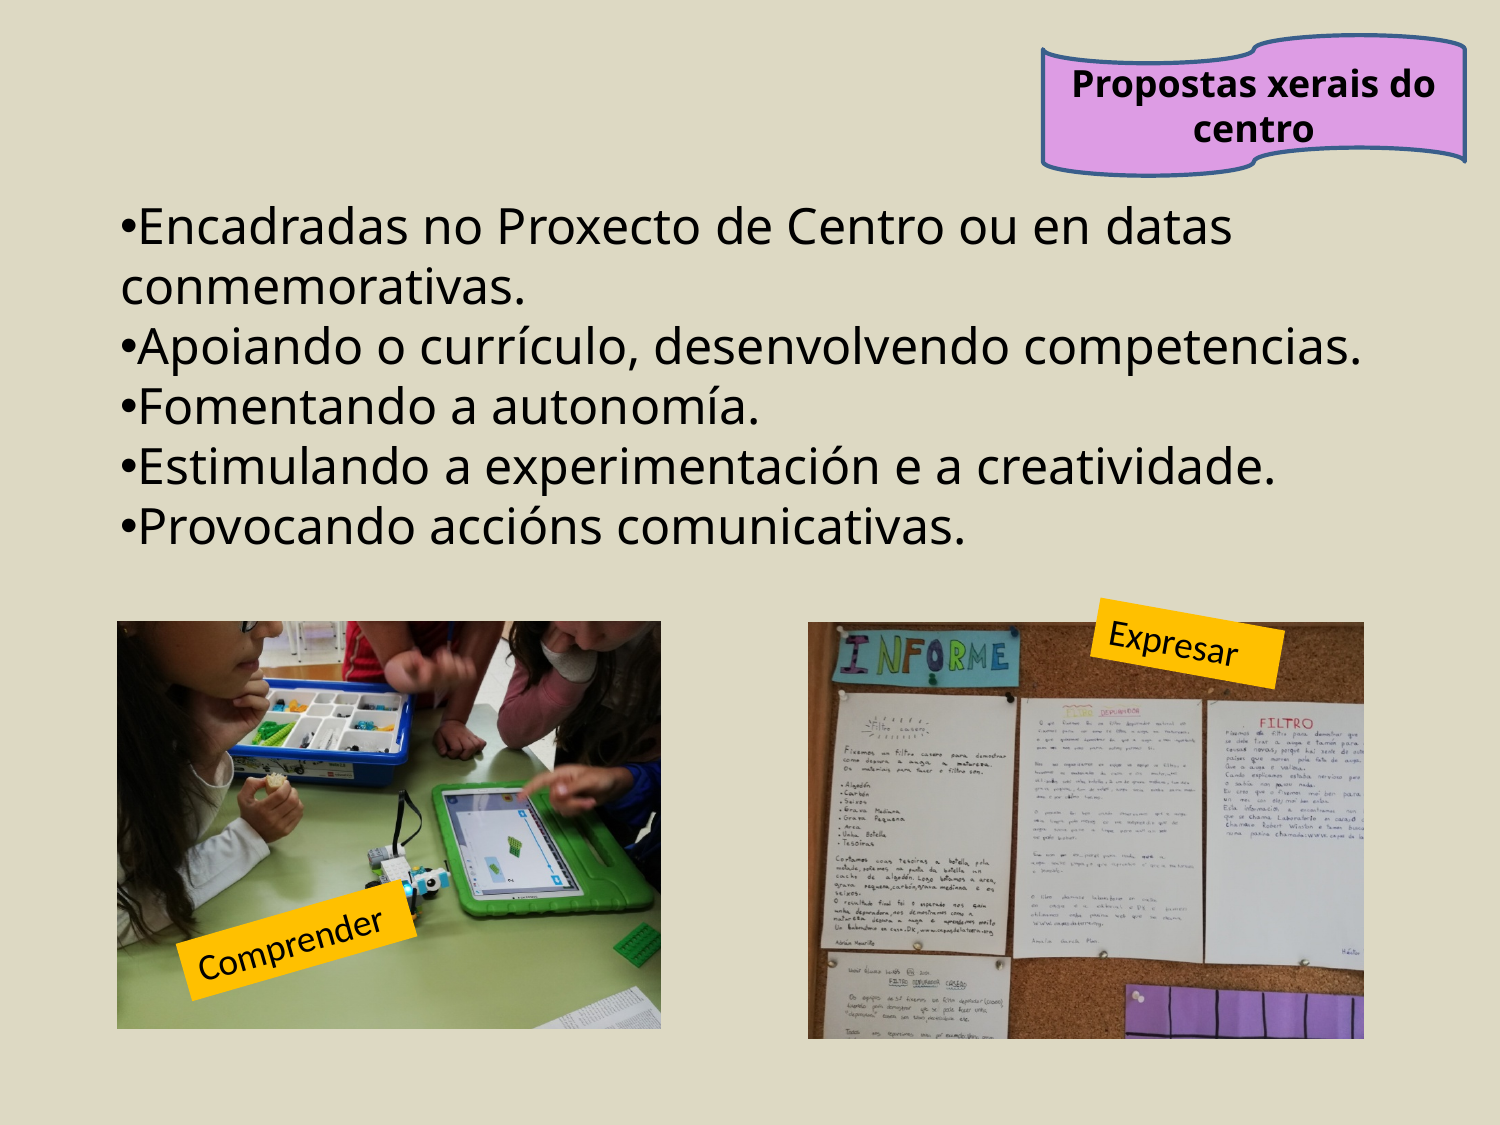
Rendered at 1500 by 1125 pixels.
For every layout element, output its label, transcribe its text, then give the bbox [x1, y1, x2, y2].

text_box Propostas xerais do centro [1040, 33, 1467, 178]
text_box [105, 187, 1419, 1039]
